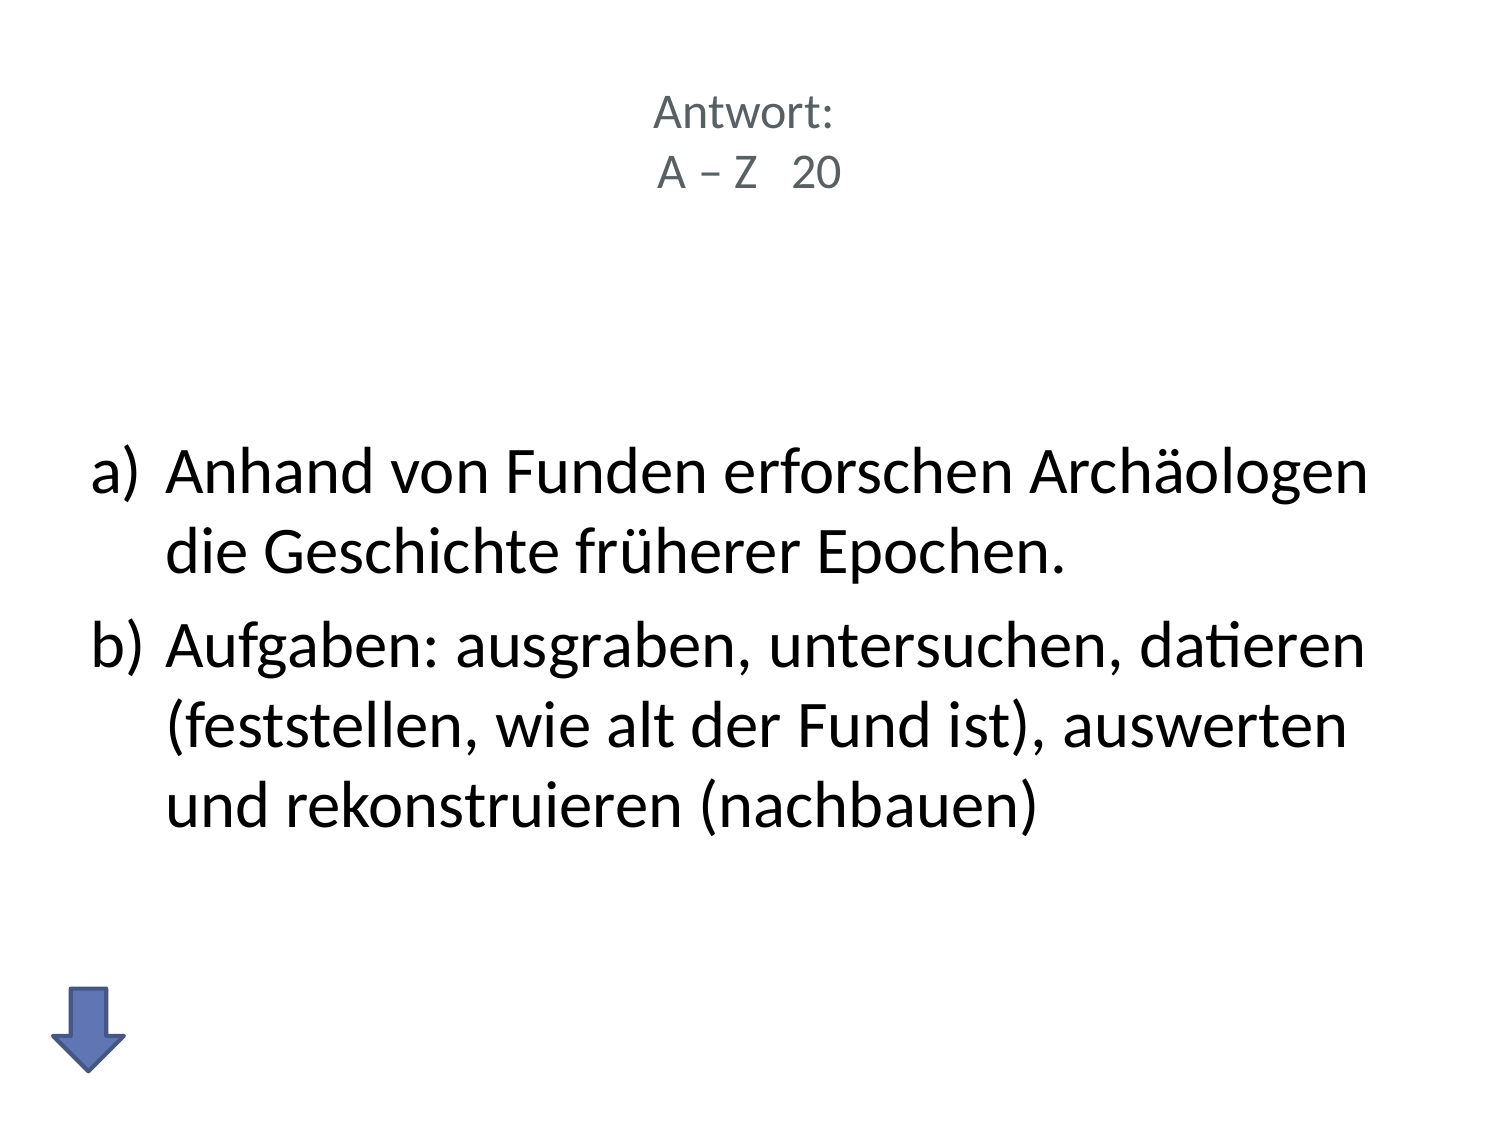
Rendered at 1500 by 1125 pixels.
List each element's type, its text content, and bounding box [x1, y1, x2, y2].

title Antwort: A – Z 20 [75, 45, 1425, 233]
text_box [51, 986, 126, 1074]
list Anhand von Funden erforschen Archäologen die Geschichte früherer Epochen. Aufgaben: ausgraben, untersuchen, datieren (feststellen, wie alt der Fund ist), auswerten und rekonstruieren (nachbauen) [75, 262, 1425, 1005]
